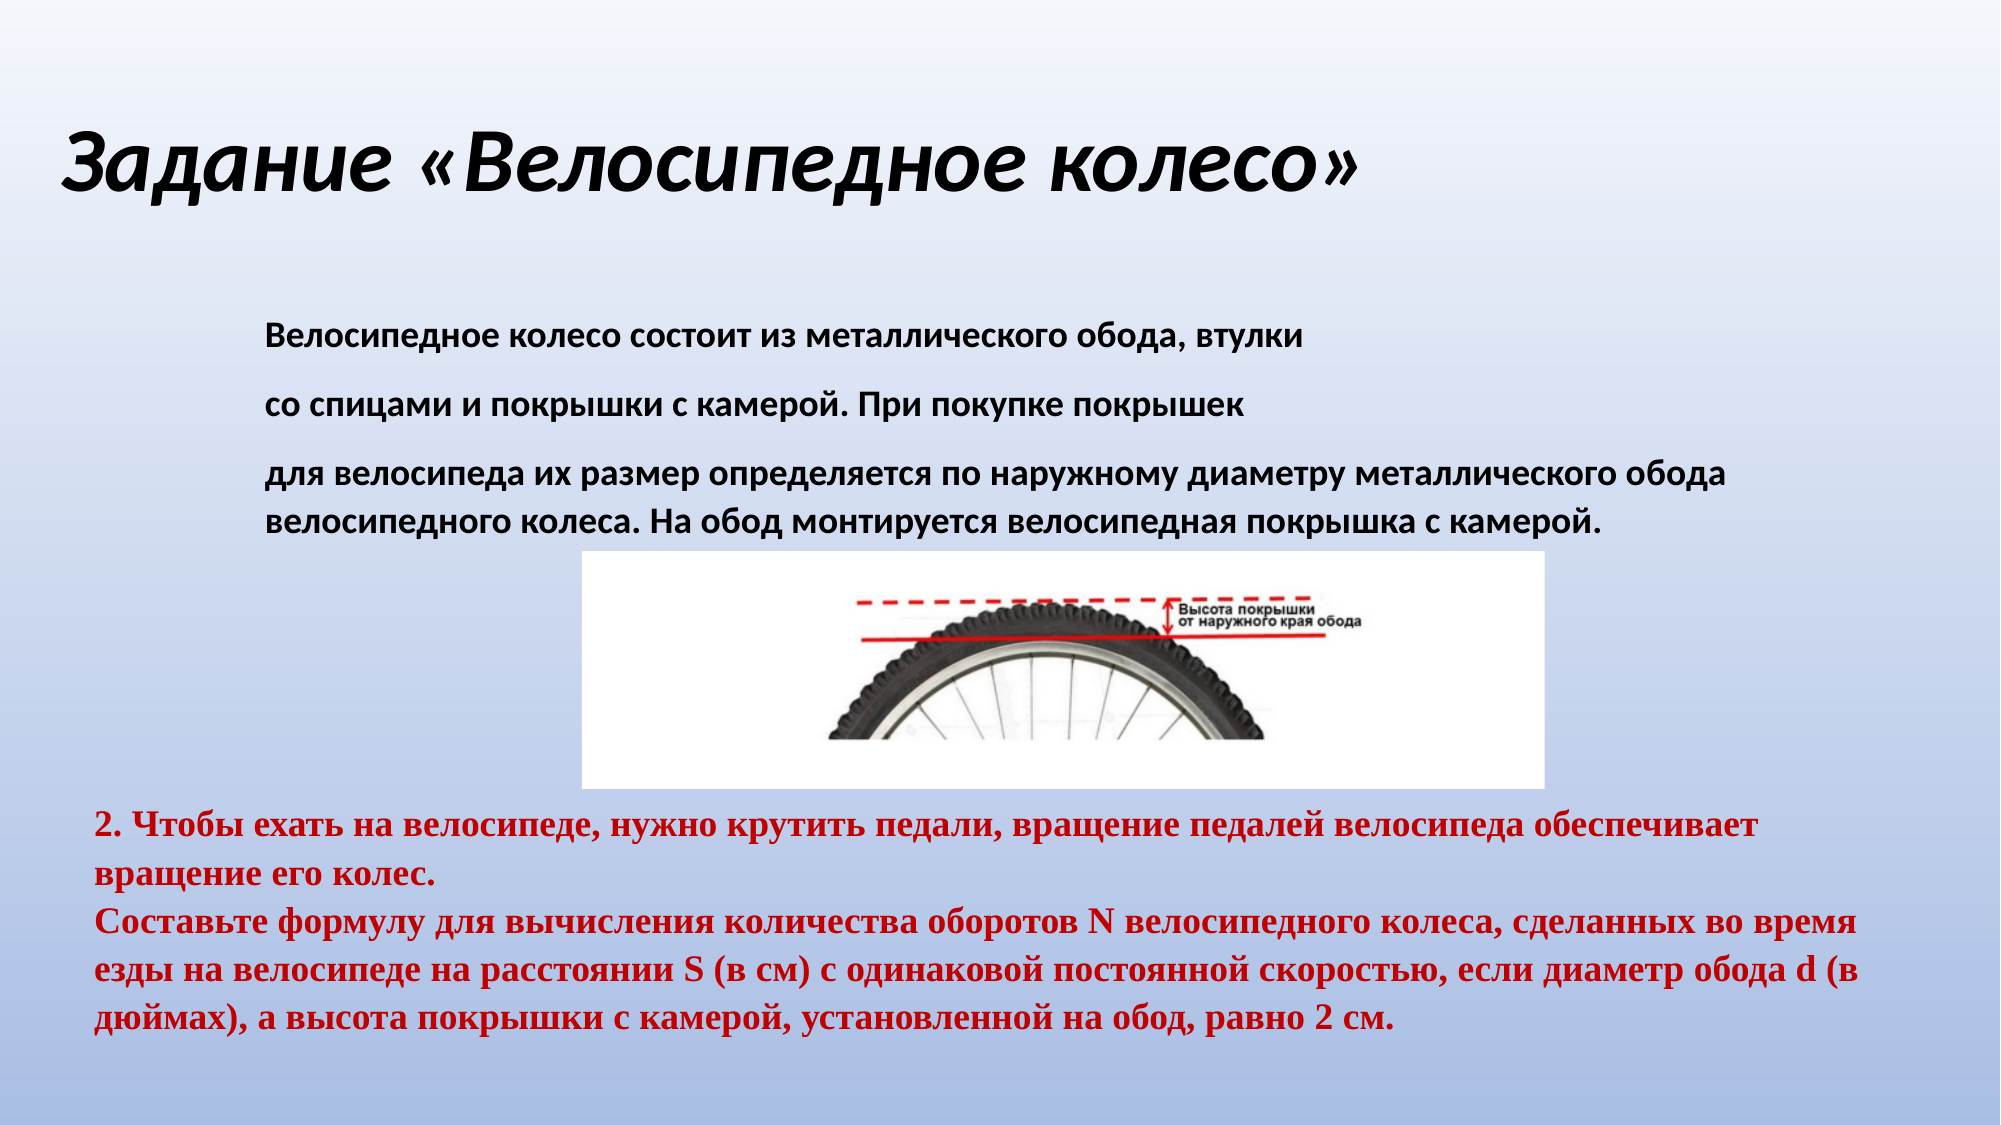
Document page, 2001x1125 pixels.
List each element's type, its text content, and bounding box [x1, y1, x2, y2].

picture [581, 550, 1545, 789]
text_box 2. Чтобы ехать на велосипеде, нужно крутить педали, вращение педалей велосипеда обеспечивает вращение его колес. Составьте формулу для вычисления количества оборотов N велосипедного колеса, сделанных во время езды на велосипеде на расстоянии S (в см) с одинаковой постоянной скоростью, если диаметр обода d (в дюймах), а высота покрышки с камерой, установленной на обод, равно 2 см. [79, 788, 1947, 1045]
title Задание «Велосипедное колесо» [45, 52, 1771, 271]
list Велосипедное колесо состоит из металлического обода, втулки со спицами и покрышки с камерой. При покупке покрышек для велосипеда их размер определяется по наружному диаметру металлического обода велосипедного колеса. На обод монтируется велосипедная покрышка с камерой. [137, 299, 1863, 788]
